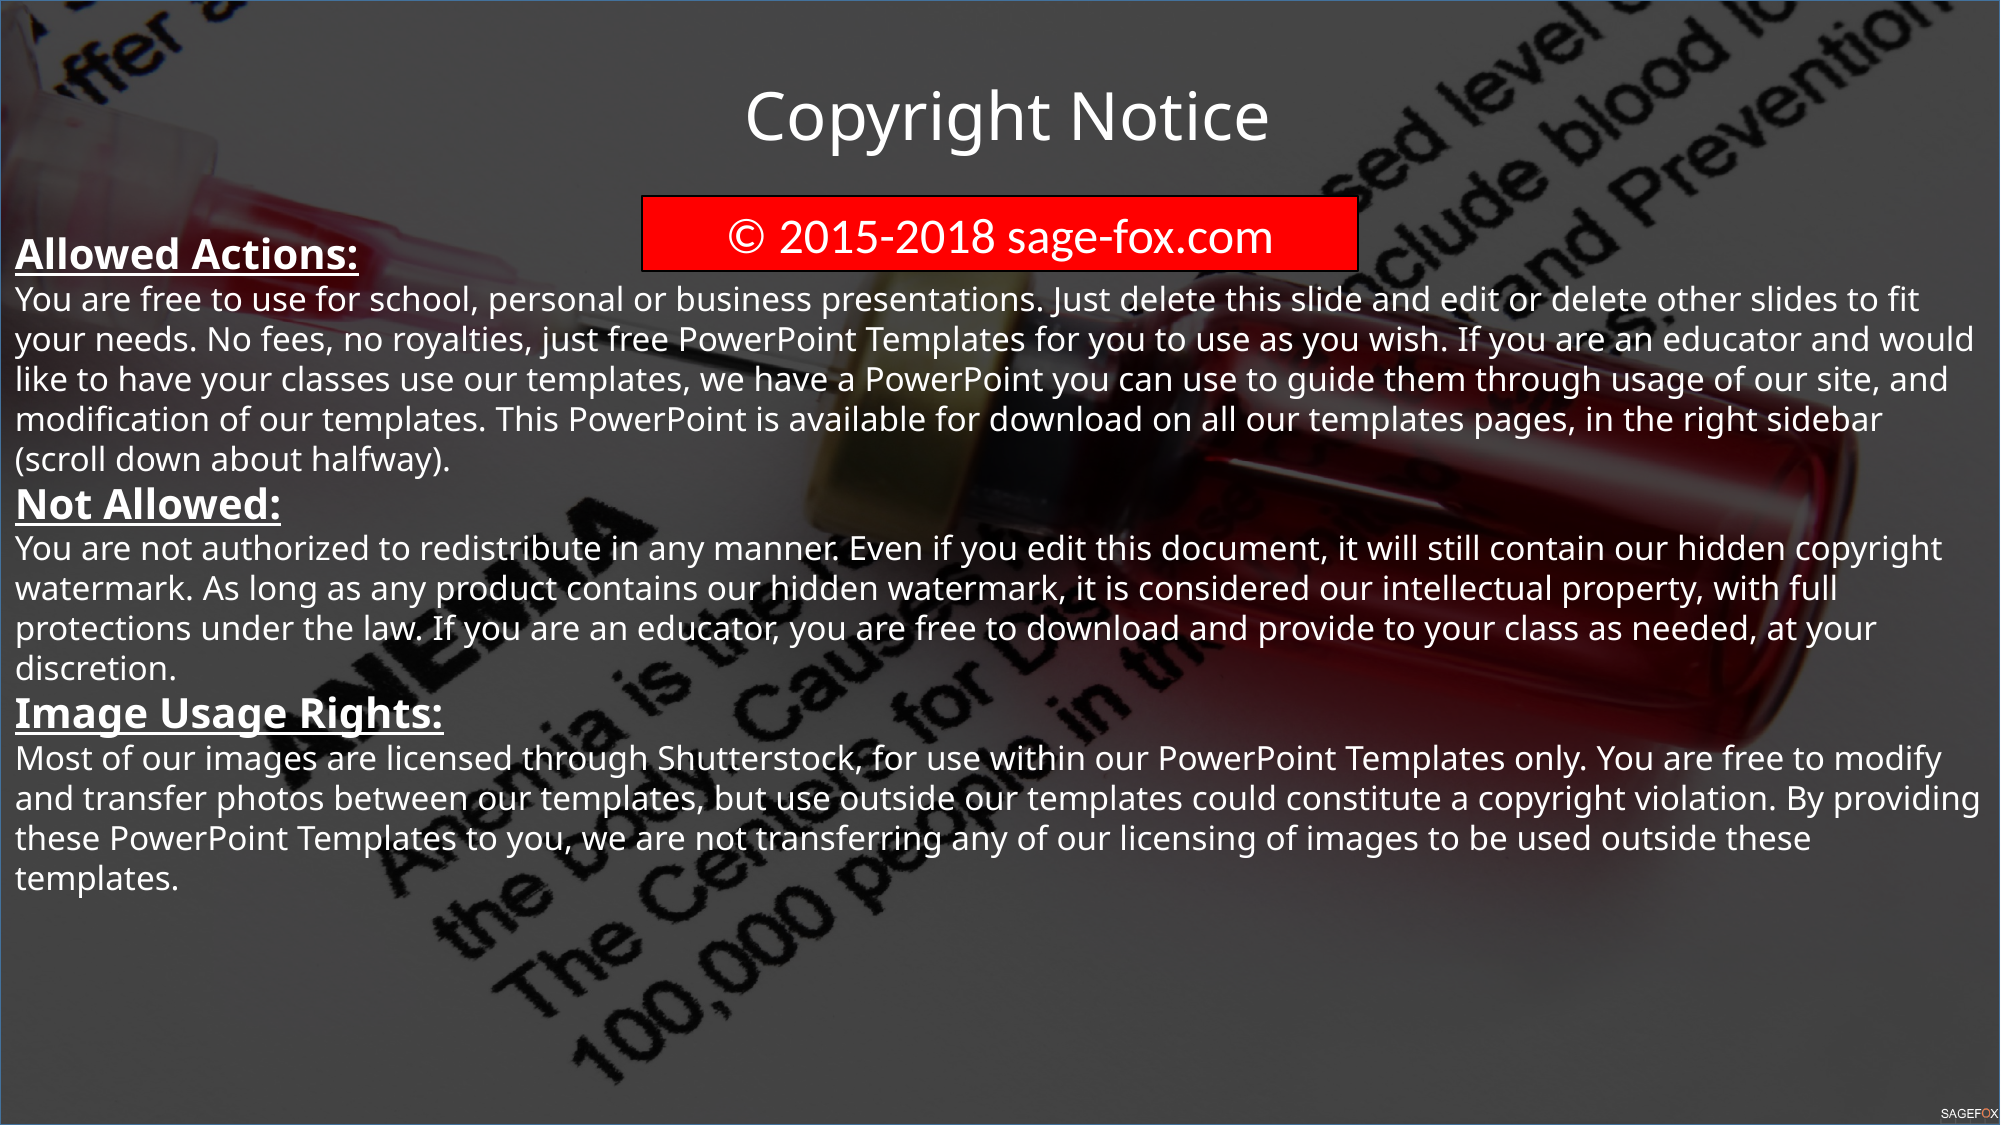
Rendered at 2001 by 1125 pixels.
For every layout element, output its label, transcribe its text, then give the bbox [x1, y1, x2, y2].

title Copyright Notice [493, 60, 1524, 178]
text_box © 2015-2018 sage-fox.com [641, 196, 1358, 272]
text_box Allowed Actions: You are free to use for school, personal or business presentations. Just delete this slide and edit or delete other slides to fit your needs. No fees, no royalties, just free PowerPoint Templates for you to use as you wish. If you are an educator and would like to have your classes use our templates, we have a PowerPoint you can use to guide them through usage of our site, and modification of our templates. This PowerPoint is available for download on all our templates pages, in the right sidebar (scroll down about halfway). Not Allowed: You are not authorized to redistribute in any manner. Even if you edit this document, it will still contain our hidden copyright watermark. As long as any product contains our hidden watermark, it is considered our intellectual property, with full protections under the law. If you are an educator, you are free to download and provide to your class as needed, at your discretion. Image Usage Rights: Most of our images are licensed through Shutterstock, for use within our PowerPoint Templates only. You are free to modify and transfer photos between our templates, but use outside our templates could constitute a copyright violation. By providing these PowerPoint Templates to you, we are not transferring any of our licensing of images to be used outside these templates. [0, 0, 2000, 1125]
